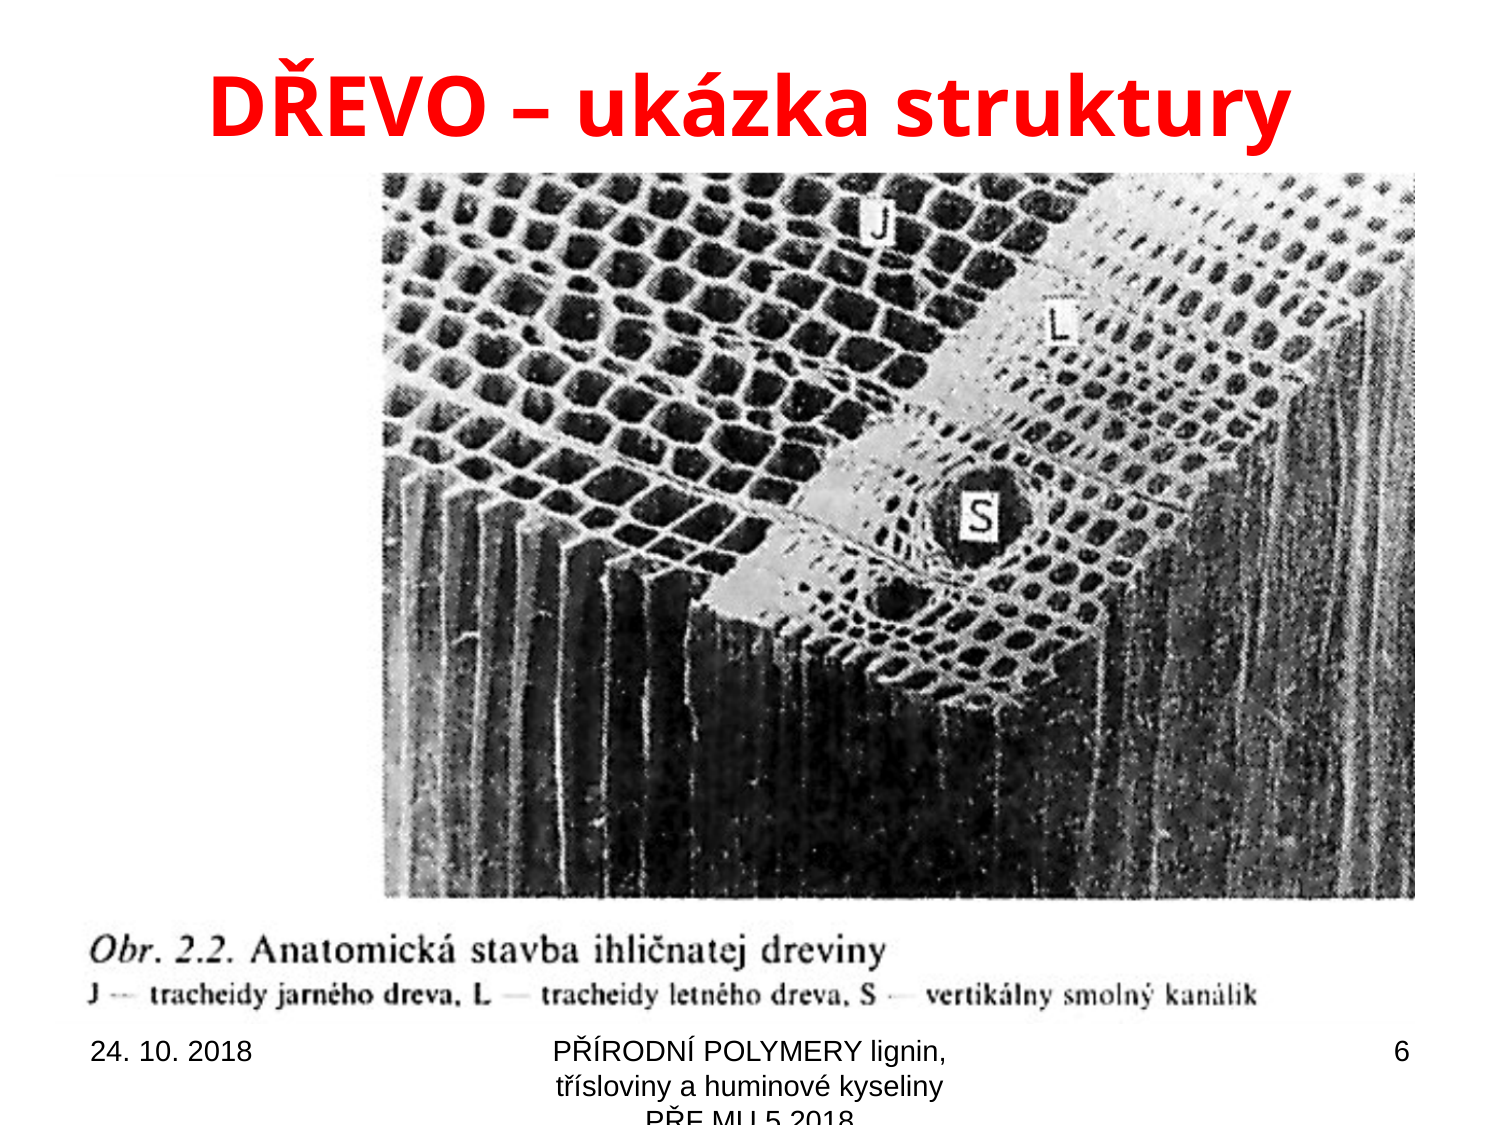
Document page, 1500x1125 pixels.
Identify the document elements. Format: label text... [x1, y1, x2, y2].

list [308, 0, 1160, 1125]
title DŘEVO – ukázka struktury [74, 44, 303, 162]
picture [1160, 174, 1415, 1024]
slide_number 6 [1164, 1024, 1426, 1103]
title DŘEVO – ukázka struktury [1164, 44, 1426, 162]
slide_number 24. 10. 2018 [74, 1024, 303, 1103]
picture [55, 174, 308, 1024]
